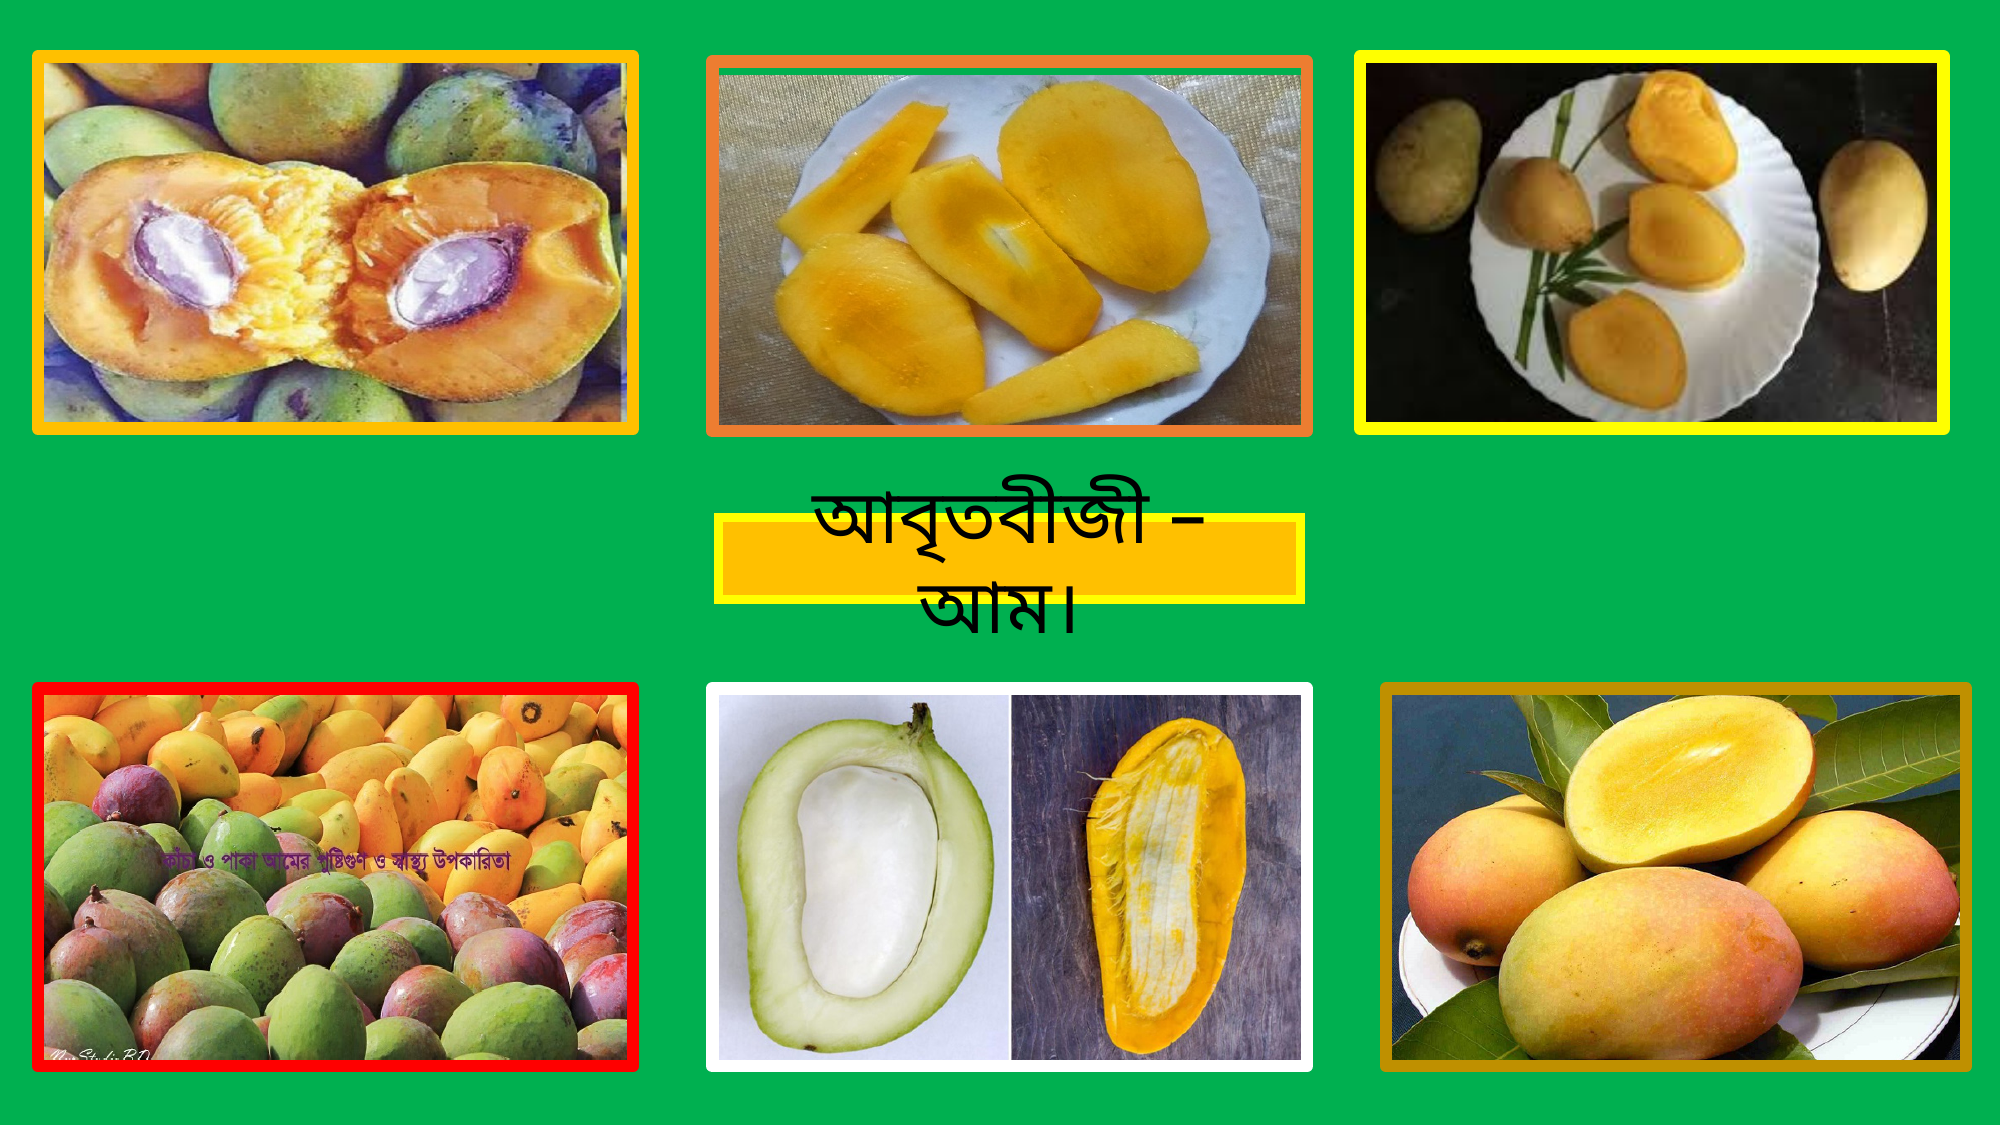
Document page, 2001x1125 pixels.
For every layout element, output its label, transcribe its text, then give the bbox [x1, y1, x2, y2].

picture [1366, 62, 1938, 423]
picture [718, 694, 1301, 1060]
text_box আবৃতবীজী – আম। [717, 516, 1302, 601]
picture [44, 694, 627, 1060]
picture [44, 62, 627, 423]
picture [718, 67, 1301, 425]
picture [1392, 694, 1960, 1060]
